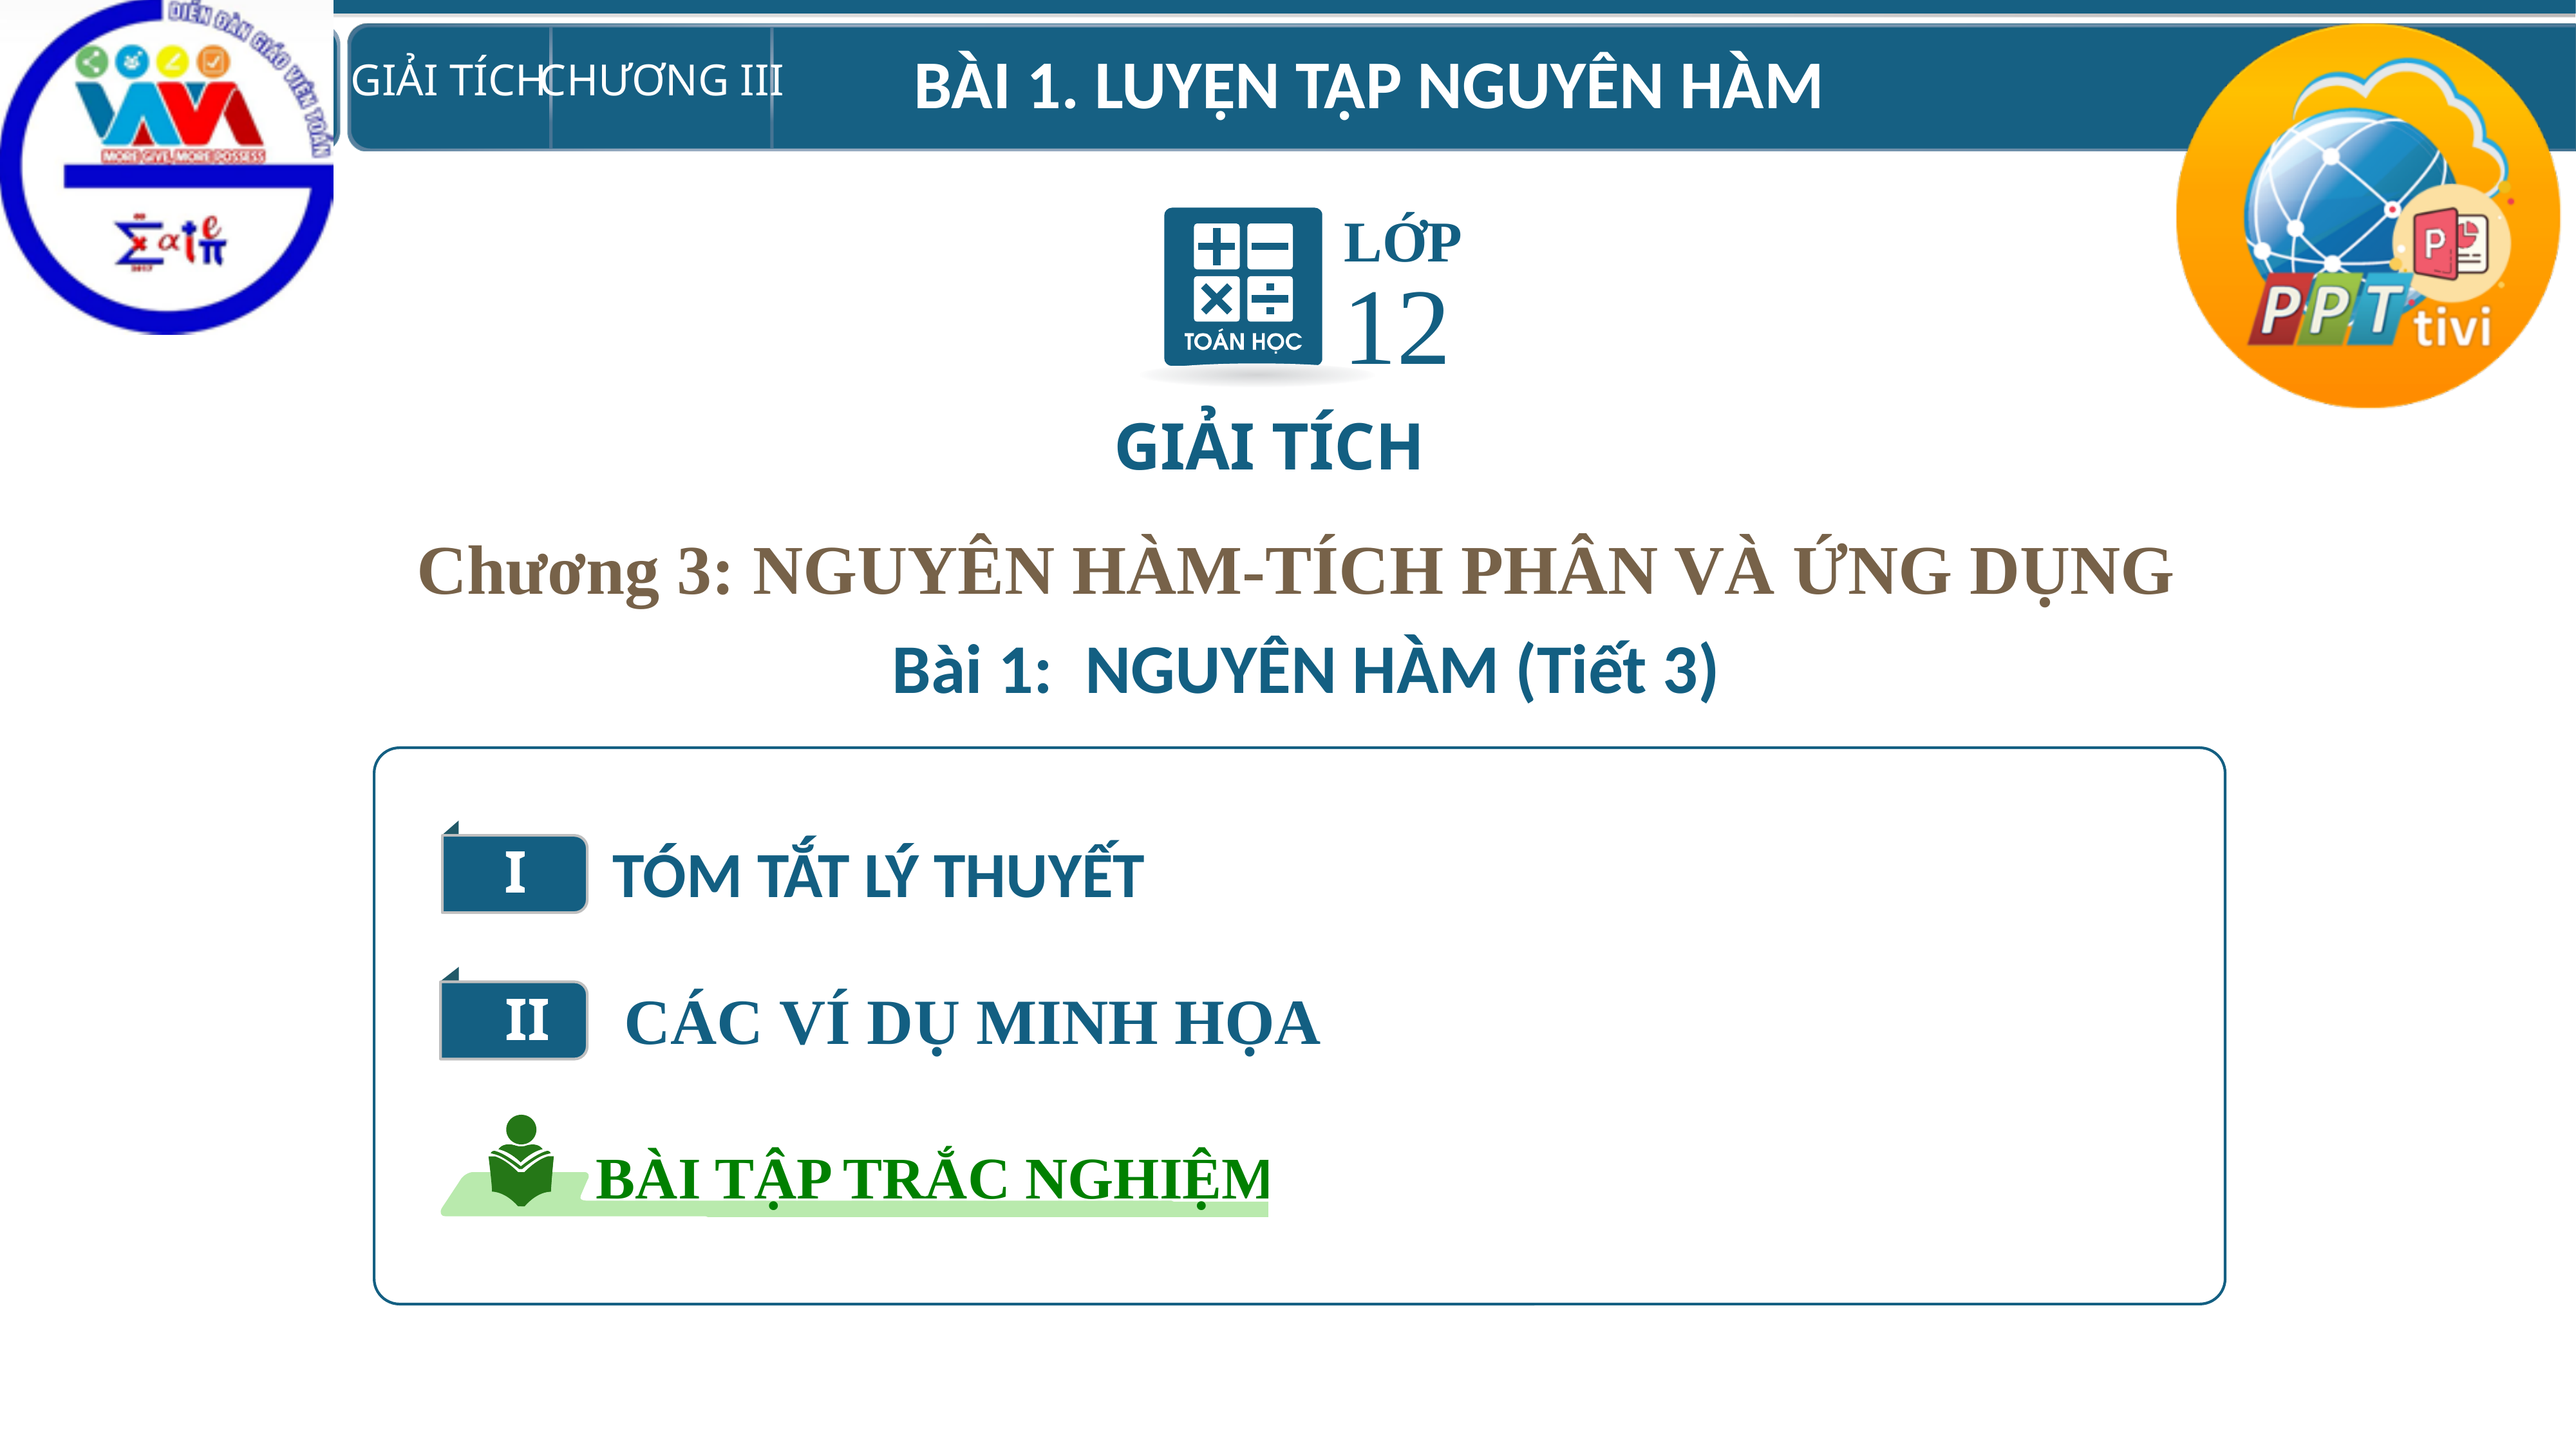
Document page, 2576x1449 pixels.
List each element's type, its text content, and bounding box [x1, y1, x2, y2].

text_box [1307, 198, 1500, 393]
text_box Chương 3: NGUYÊN HÀM-TÍCH PHÂN VÀ ỨNG DỤNG [371, 477, 2223, 613]
text_box [373, 746, 2227, 1306]
text_box GIẢI TÍCH [1104, 401, 1435, 477]
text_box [439, 967, 2170, 1063]
picture [2176, 23, 2562, 410]
picture [0, 0, 334, 335]
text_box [814, 618, 1798, 749]
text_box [1138, 207, 1376, 388]
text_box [439, 1114, 1463, 1233]
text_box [441, 820, 2010, 917]
